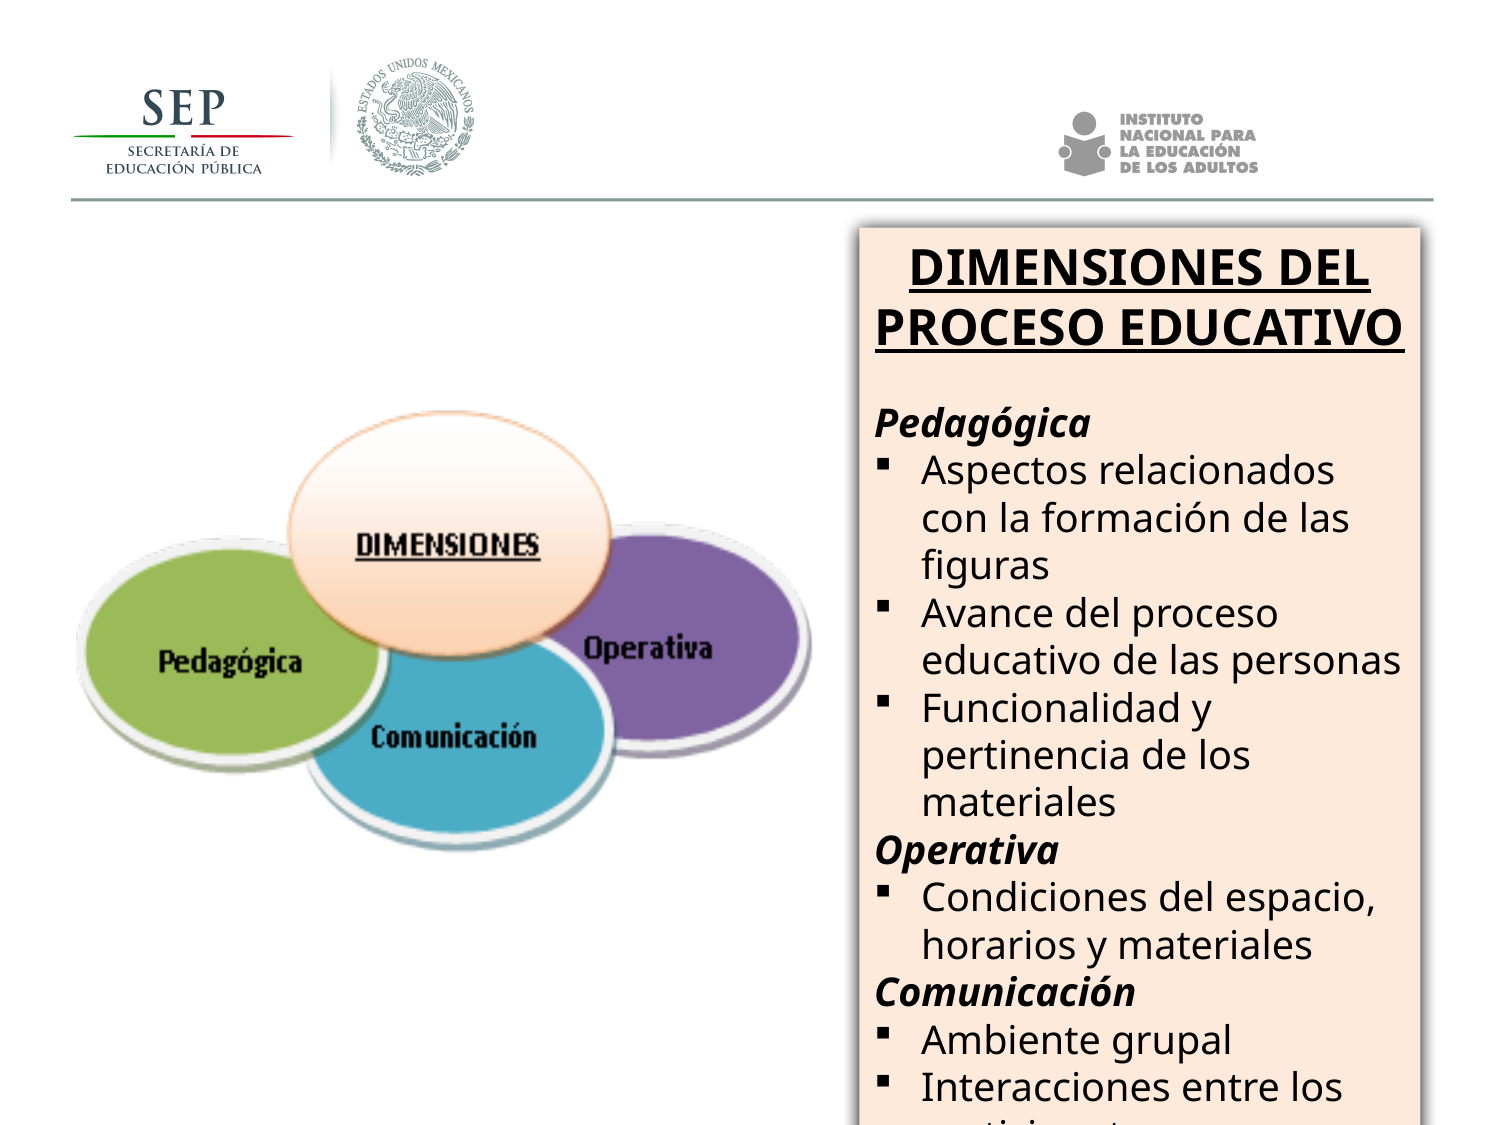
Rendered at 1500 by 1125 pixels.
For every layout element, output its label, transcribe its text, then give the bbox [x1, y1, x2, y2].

text_box DIMENSIONES DEL PROCESO EDUCATIVO Pedagógica Aspectos relacionados con la formación de las figuras Avance del proceso educativo de las personas Funcionalidad y pertinencia de los materiales Operativa Condiciones del espacio, horarios y materiales Comunicación Ambiente grupal Interacciones entre los participantes [859, 227, 1421, 1125]
picture [71, 0, 1494, 1125]
